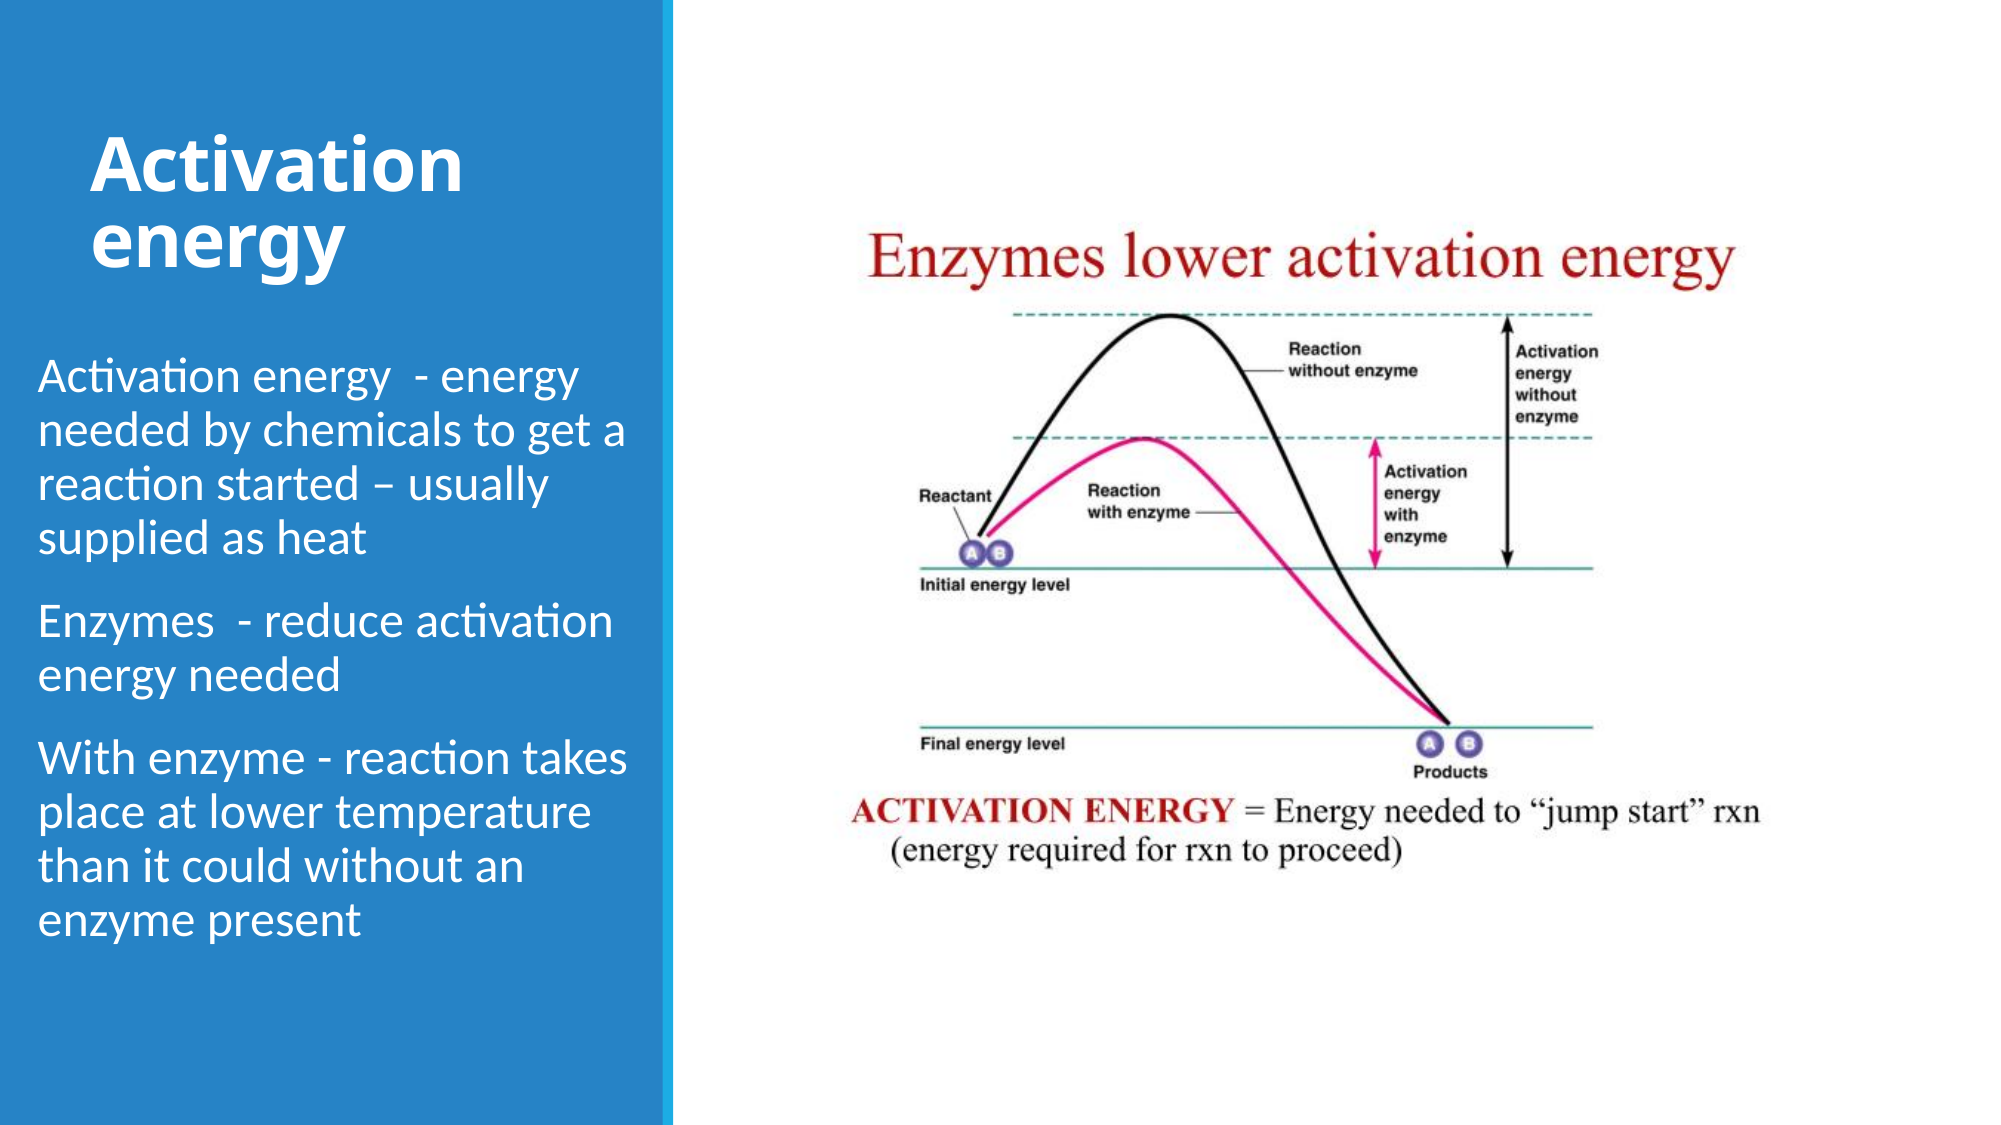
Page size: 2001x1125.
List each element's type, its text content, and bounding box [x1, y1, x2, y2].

list Activation energy - energy needed by chemicals to get a reaction started – usually supplied as heat Enzymes - reduce activation energy needed With enzyme - reaction takes place at lower temperature than it could without an enzyme present [22, 341, 652, 1035]
title Activation energy [75, 97, 600, 291]
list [786, 151, 1854, 952]
